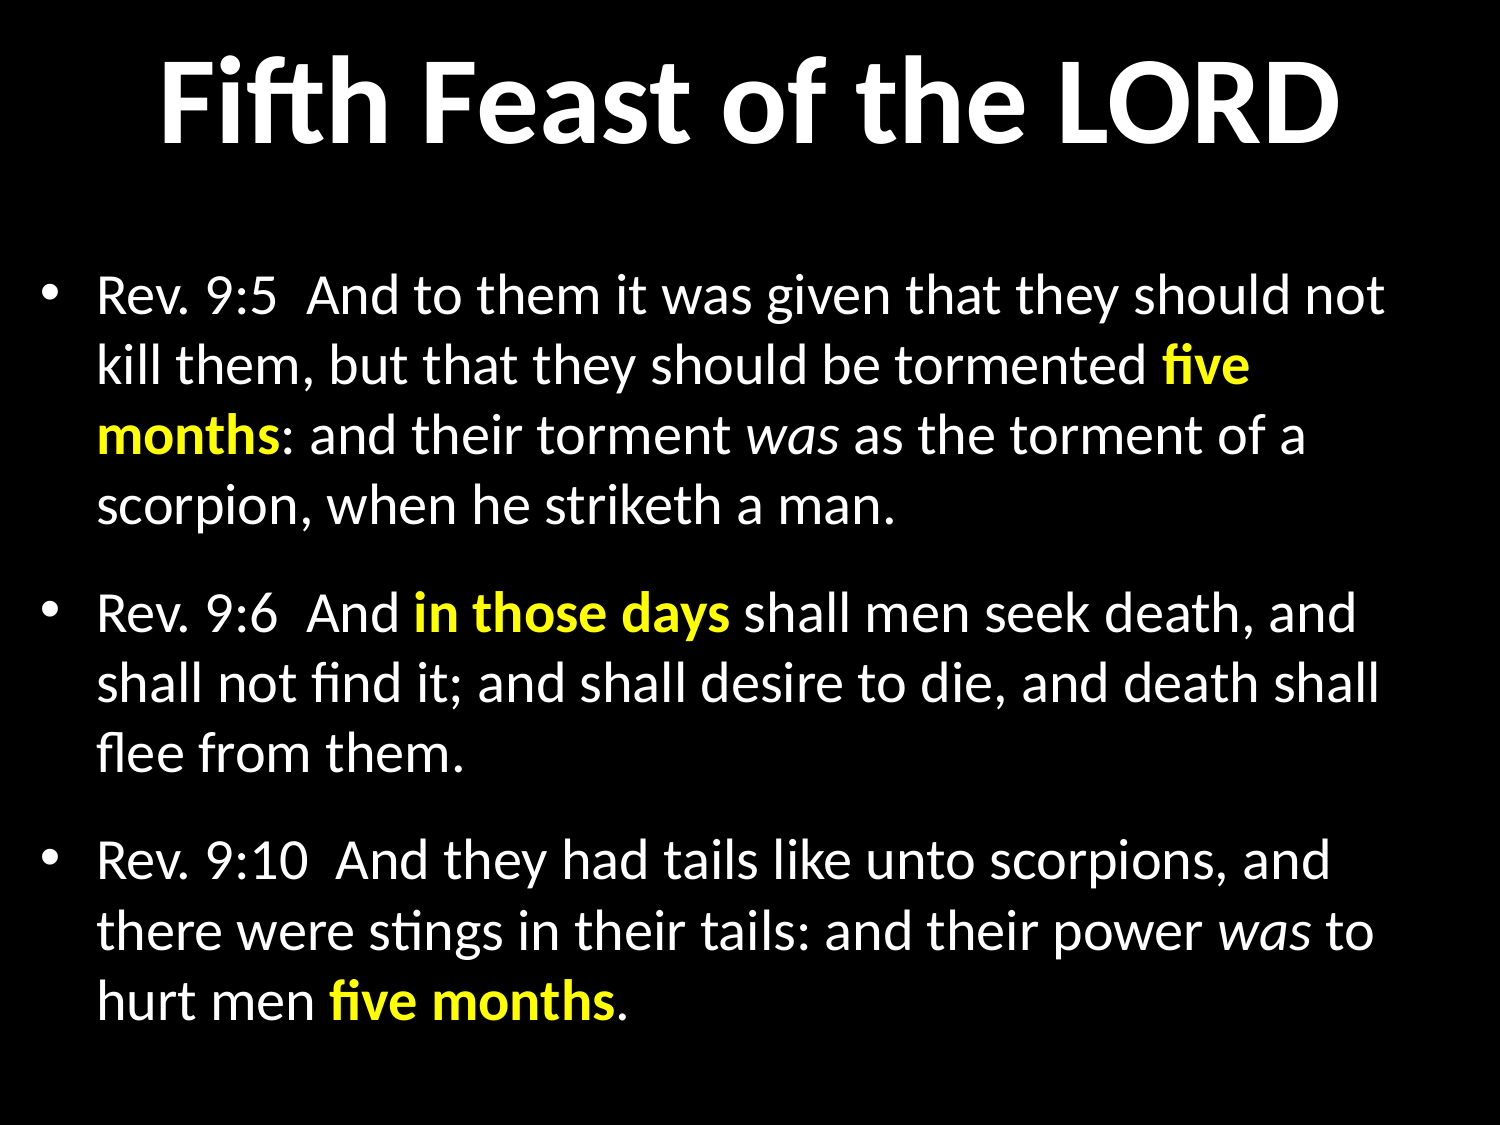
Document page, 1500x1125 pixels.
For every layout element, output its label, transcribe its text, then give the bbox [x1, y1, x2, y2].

list Rev. 9:5 And to them it was given that they should not kill them, but that they should be tormented five months: and their torment was as the torment of a scorpion, when he striketh a man. Rev. 9:6 And in those days shall men seek death, and shall not find it; and shall desire to die, and death shall flee from them. Rev. 9:10 And they had tails like unto scorpions, and there were stings in their tails: and their power was to hurt men five months. [24, 187, 1475, 1100]
title Fifth Feast of the LORD [24, 0, 1475, 187]
